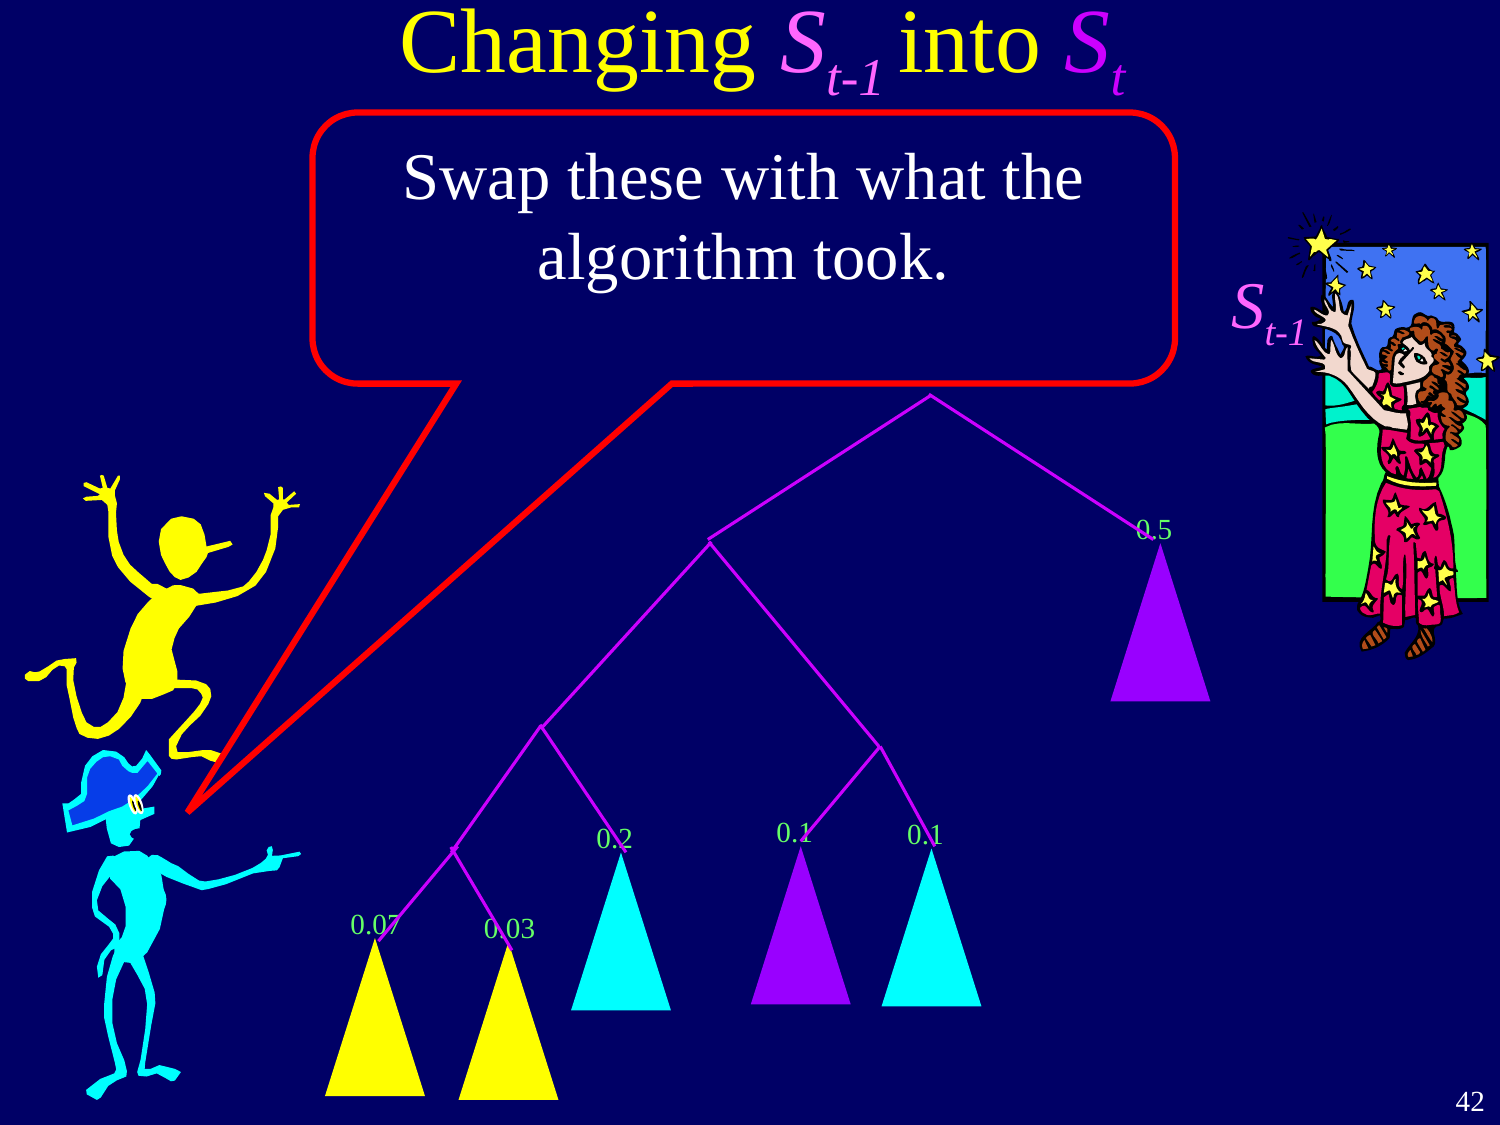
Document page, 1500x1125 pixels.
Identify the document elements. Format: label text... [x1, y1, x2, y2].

text_box St-1 [1216, 254, 1282, 361]
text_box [800, 746, 936, 847]
text_box Swap these with what the algorithm took. [304, 112, 1176, 710]
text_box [24, 474, 301, 763]
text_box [378, 846, 513, 951]
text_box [324, 807, 982, 1101]
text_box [540, 541, 703, 730]
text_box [928, 393, 1154, 540]
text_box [545, 737, 627, 853]
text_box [708, 548, 880, 747]
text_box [1287, 212, 1500, 661]
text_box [451, 725, 542, 853]
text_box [62, 769, 301, 1101]
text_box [707, 395, 925, 540]
title Changing St-1 into St [125, 0, 1400, 138]
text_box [1110, 502, 1211, 702]
